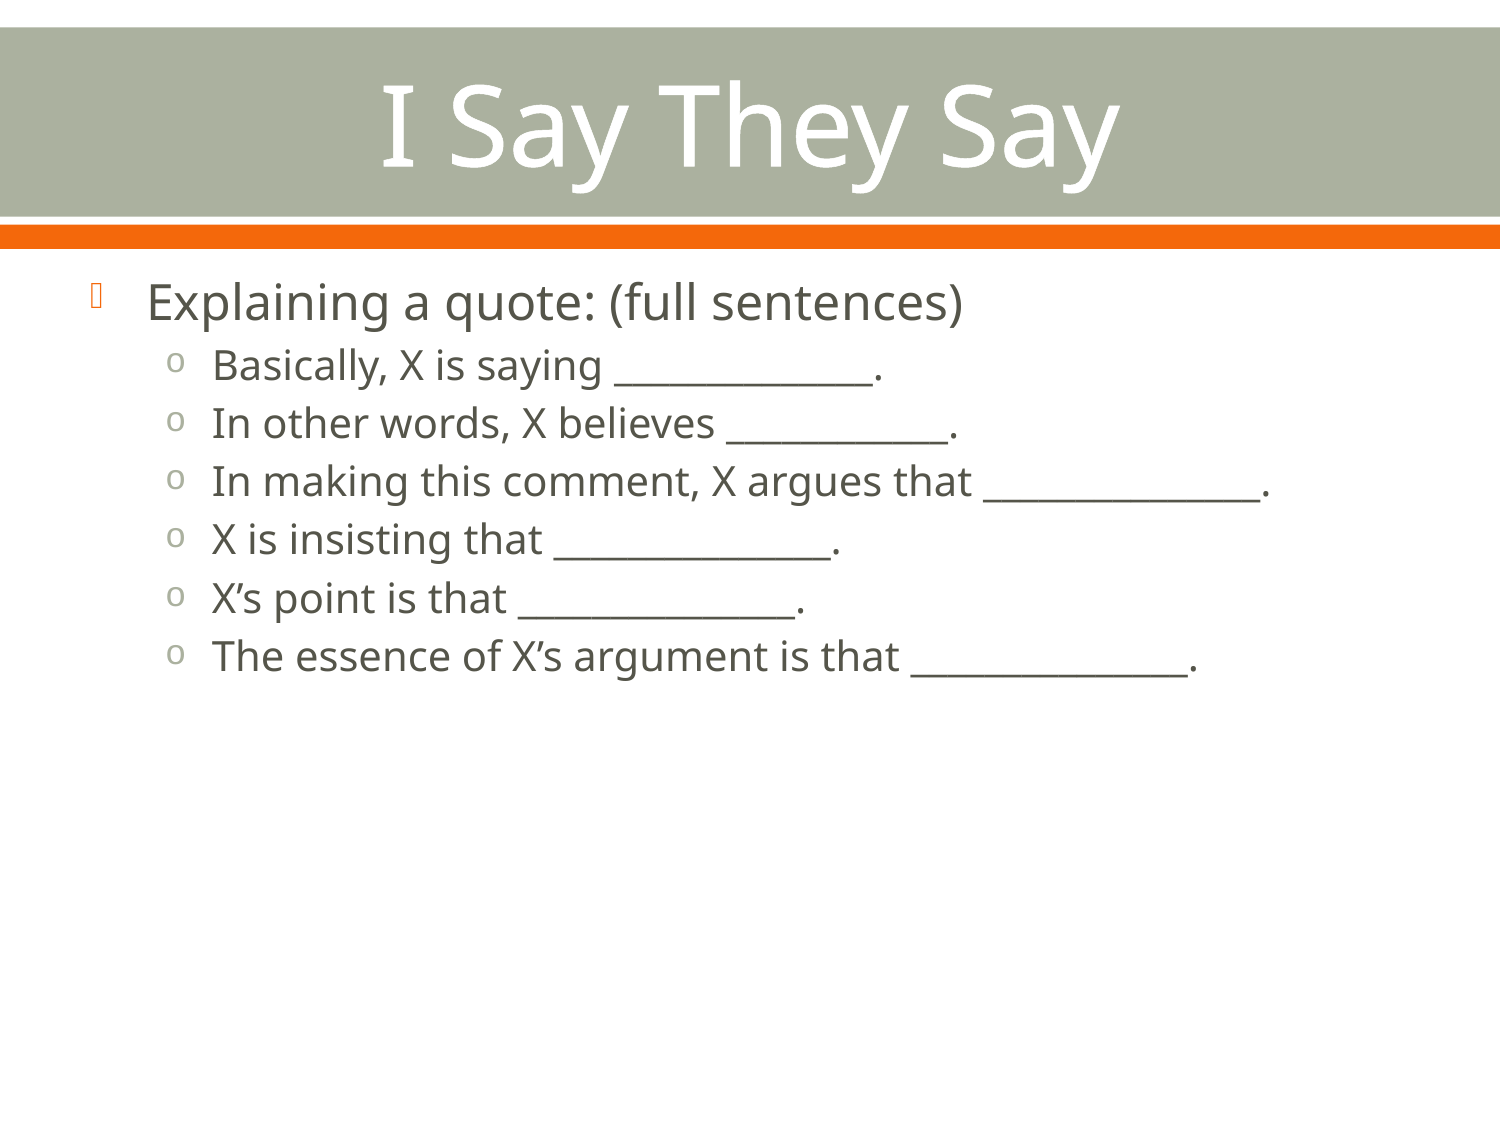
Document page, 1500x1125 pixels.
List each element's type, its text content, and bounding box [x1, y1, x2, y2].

title I Say They Say [75, 29, 1425, 213]
list Explaining a quote: (full sentences) Basically, X is saying ______________. In other words, X believes ____________. In making this comment, X argues that _______________. X is insisting that _______________. X’s point is that _______________. The essence of X’s argument is that _______________. [75, 262, 1425, 1005]
